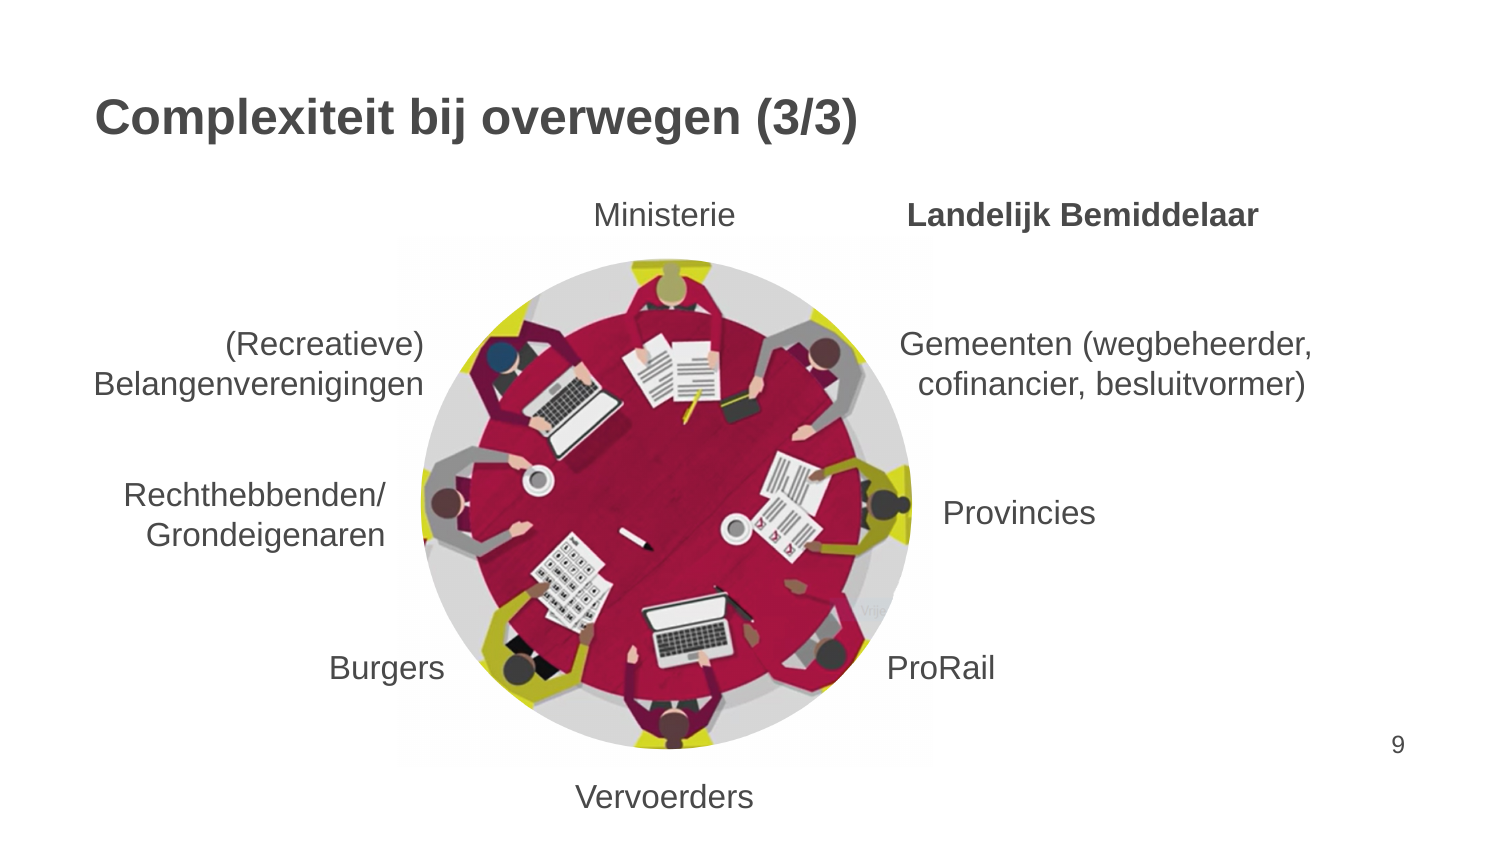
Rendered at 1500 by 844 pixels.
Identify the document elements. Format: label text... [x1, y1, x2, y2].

text_box (Recreatieve) Belangenverenigingen [78, 314, 397, 410]
title Complexiteit bij overwegen (3/3) [94, 91, 1406, 233]
text_box Gemeenten (wegbeheerder, cofinancier, besluitvormer) [933, 314, 1338, 410]
text_box Provincies [933, 483, 1112, 539]
text_box Rechthebbenden/ Grondeigenaren [108, 466, 397, 561]
text_box Vervoerders [560, 767, 770, 823]
text_box Burgers [313, 638, 397, 694]
text_box Ministerie [578, 185, 751, 236]
text_box Landelijk Bemiddelaar [892, 185, 1275, 241]
picture [397, 236, 933, 767]
text_box ProRail [933, 638, 1045, 694]
